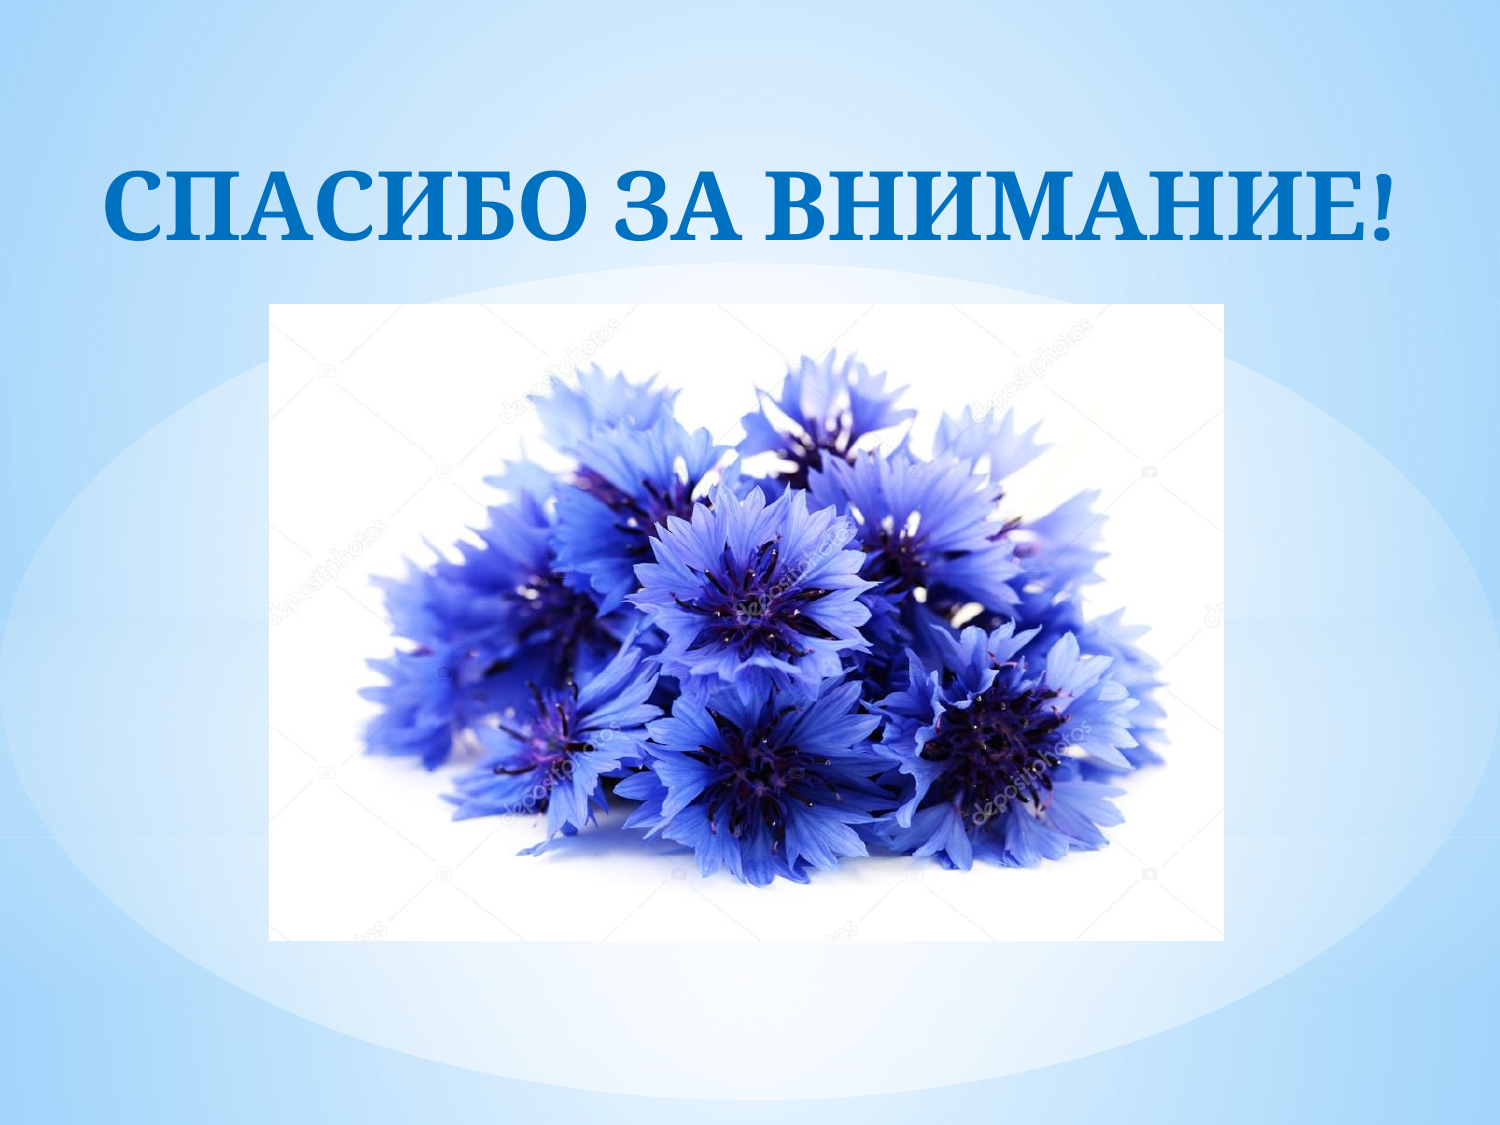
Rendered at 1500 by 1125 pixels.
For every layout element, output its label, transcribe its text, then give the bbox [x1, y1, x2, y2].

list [269, 304, 1225, 942]
title СПАСИБО ЗА ВНИМАНИЕ! [0, 137, 1500, 303]
